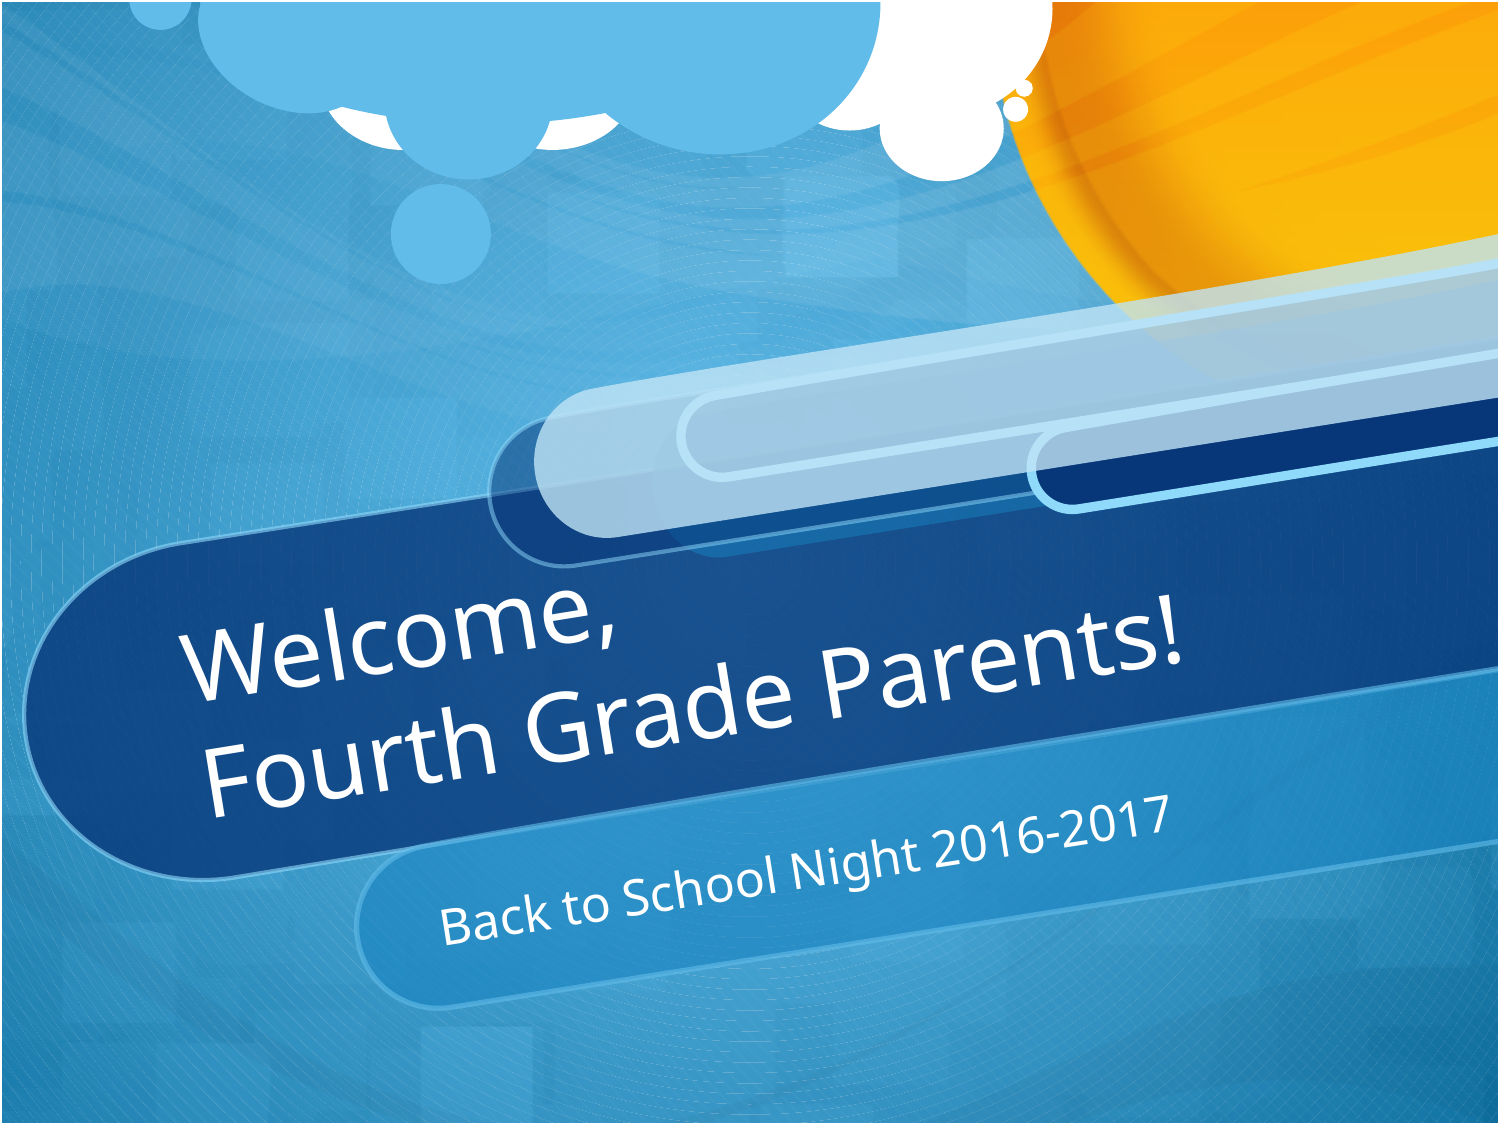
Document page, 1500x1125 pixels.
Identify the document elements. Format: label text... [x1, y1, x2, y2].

title Welcome, Fourth Grade Parents! [154, 387, 1420, 849]
picture [360, 673, 1498, 1005]
picture [2, 2, 1498, 1123]
subtitle Back to School Night 2016-2017 [413, 690, 1474, 1003]
